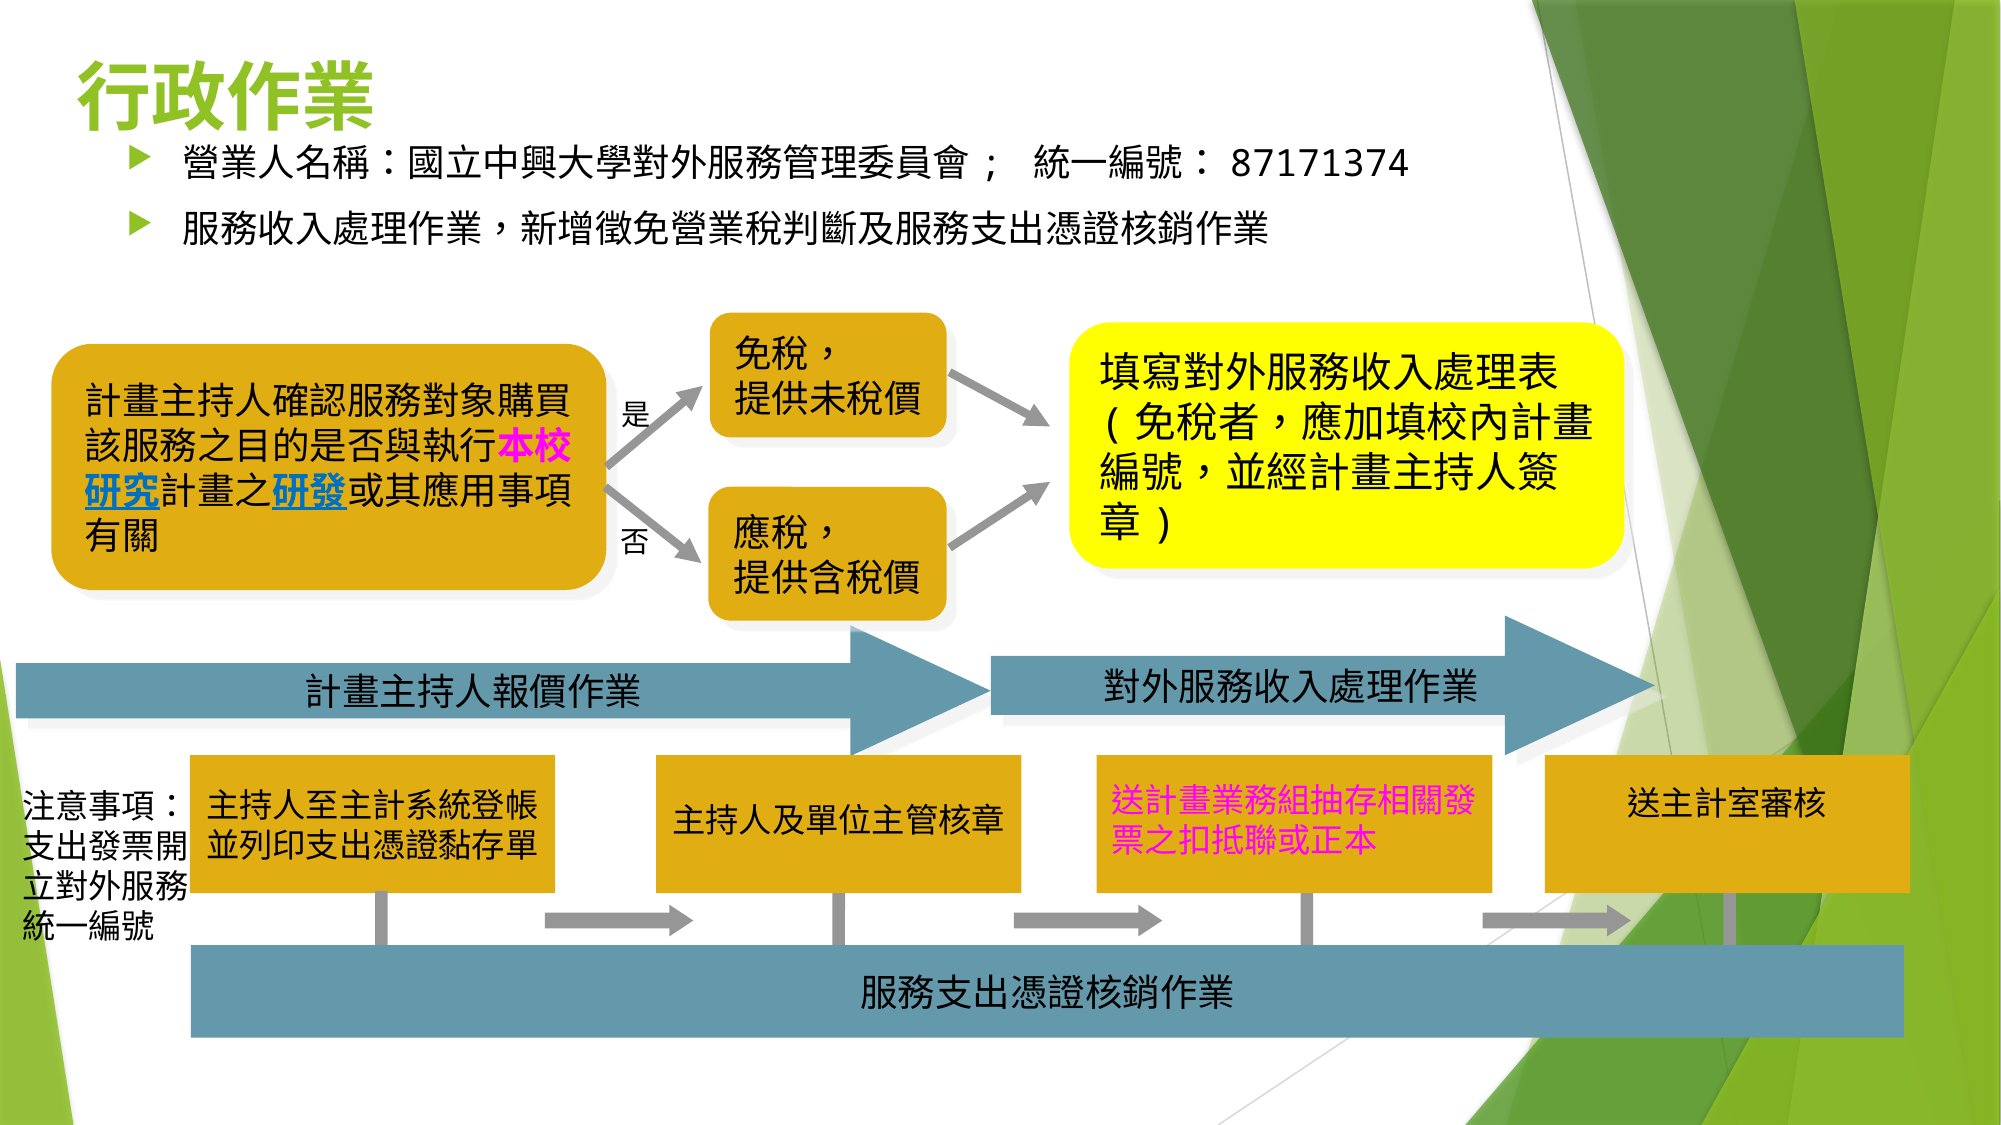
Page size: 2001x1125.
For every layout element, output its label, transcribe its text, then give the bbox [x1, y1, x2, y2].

list 營業人名稱：國立中興大學對外服務管理委員會; 統一編號：87171374 服務收入處理作業，新增徵免營業稅判斷及服務支出憑證核銷作業 [111, 131, 1639, 312]
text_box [15, 312, 1911, 1039]
title 行政作業 [61, 41, 1472, 259]
